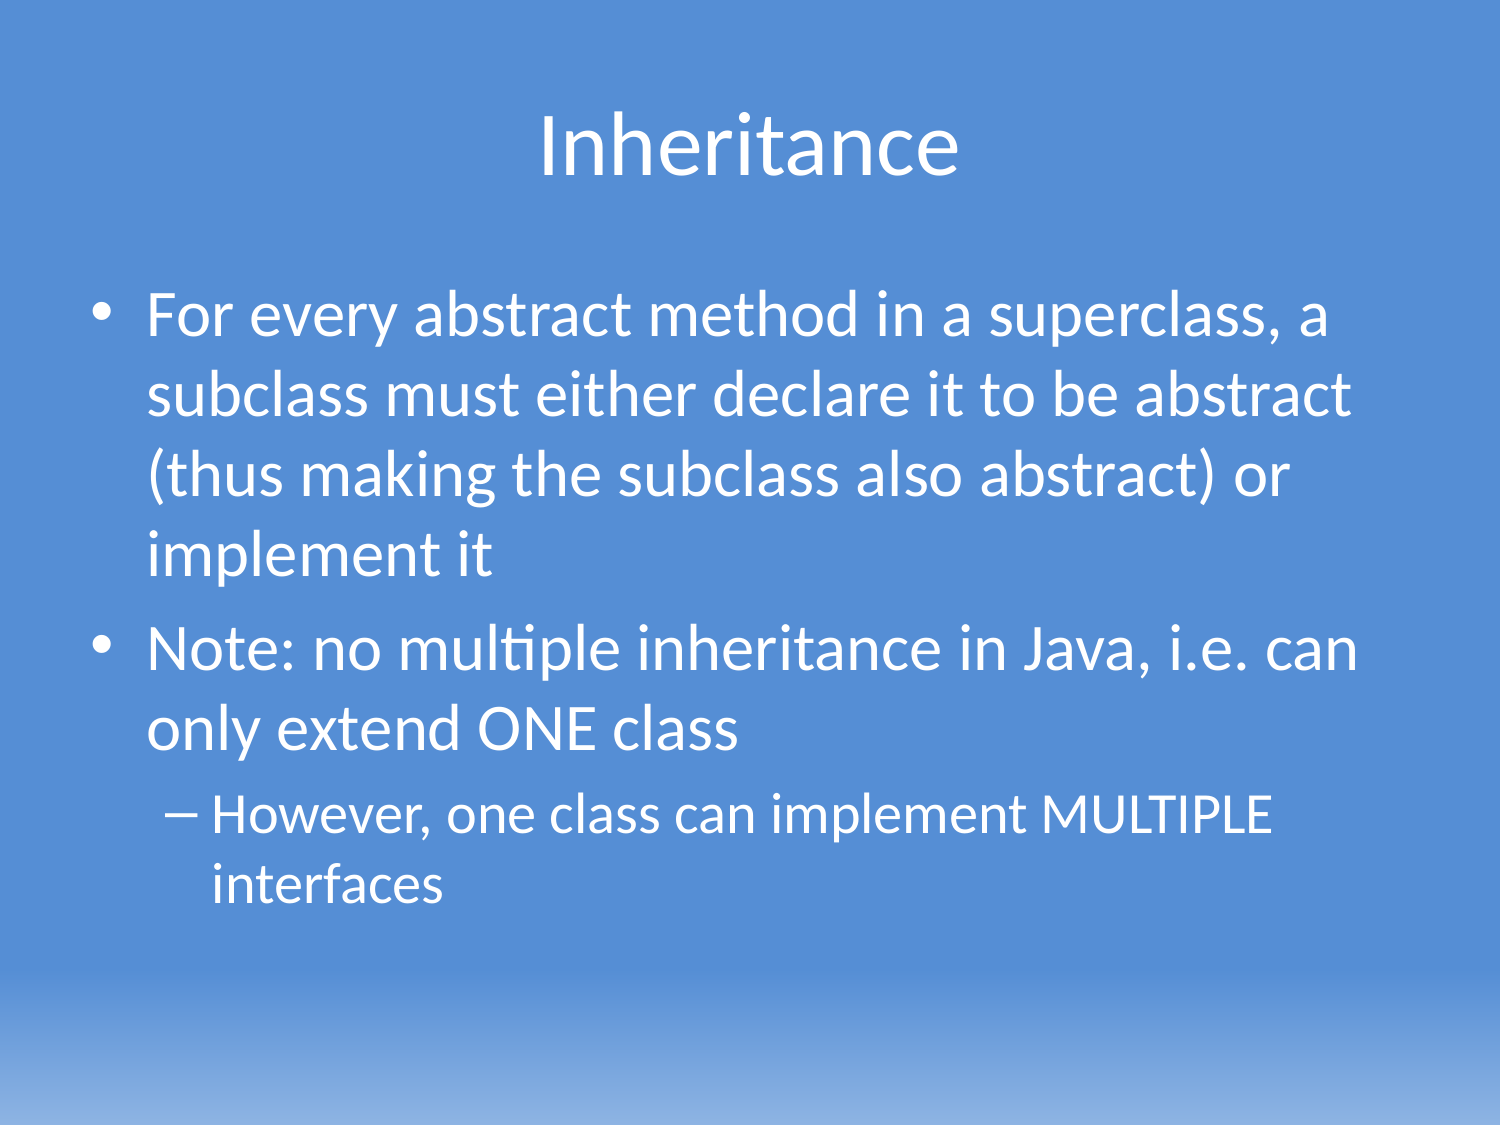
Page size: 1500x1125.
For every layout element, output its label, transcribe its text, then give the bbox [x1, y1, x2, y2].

list For every abstract method in a superclass, a subclass must either declare it to be abstract (thus making the subclass also abstract) or implement it Note: no multiple inheritance in Java, i.e. can only extend ONE class However, one class can implement MULTIPLE interfaces [75, 262, 1425, 1005]
title Inheritance [75, 45, 1425, 233]
